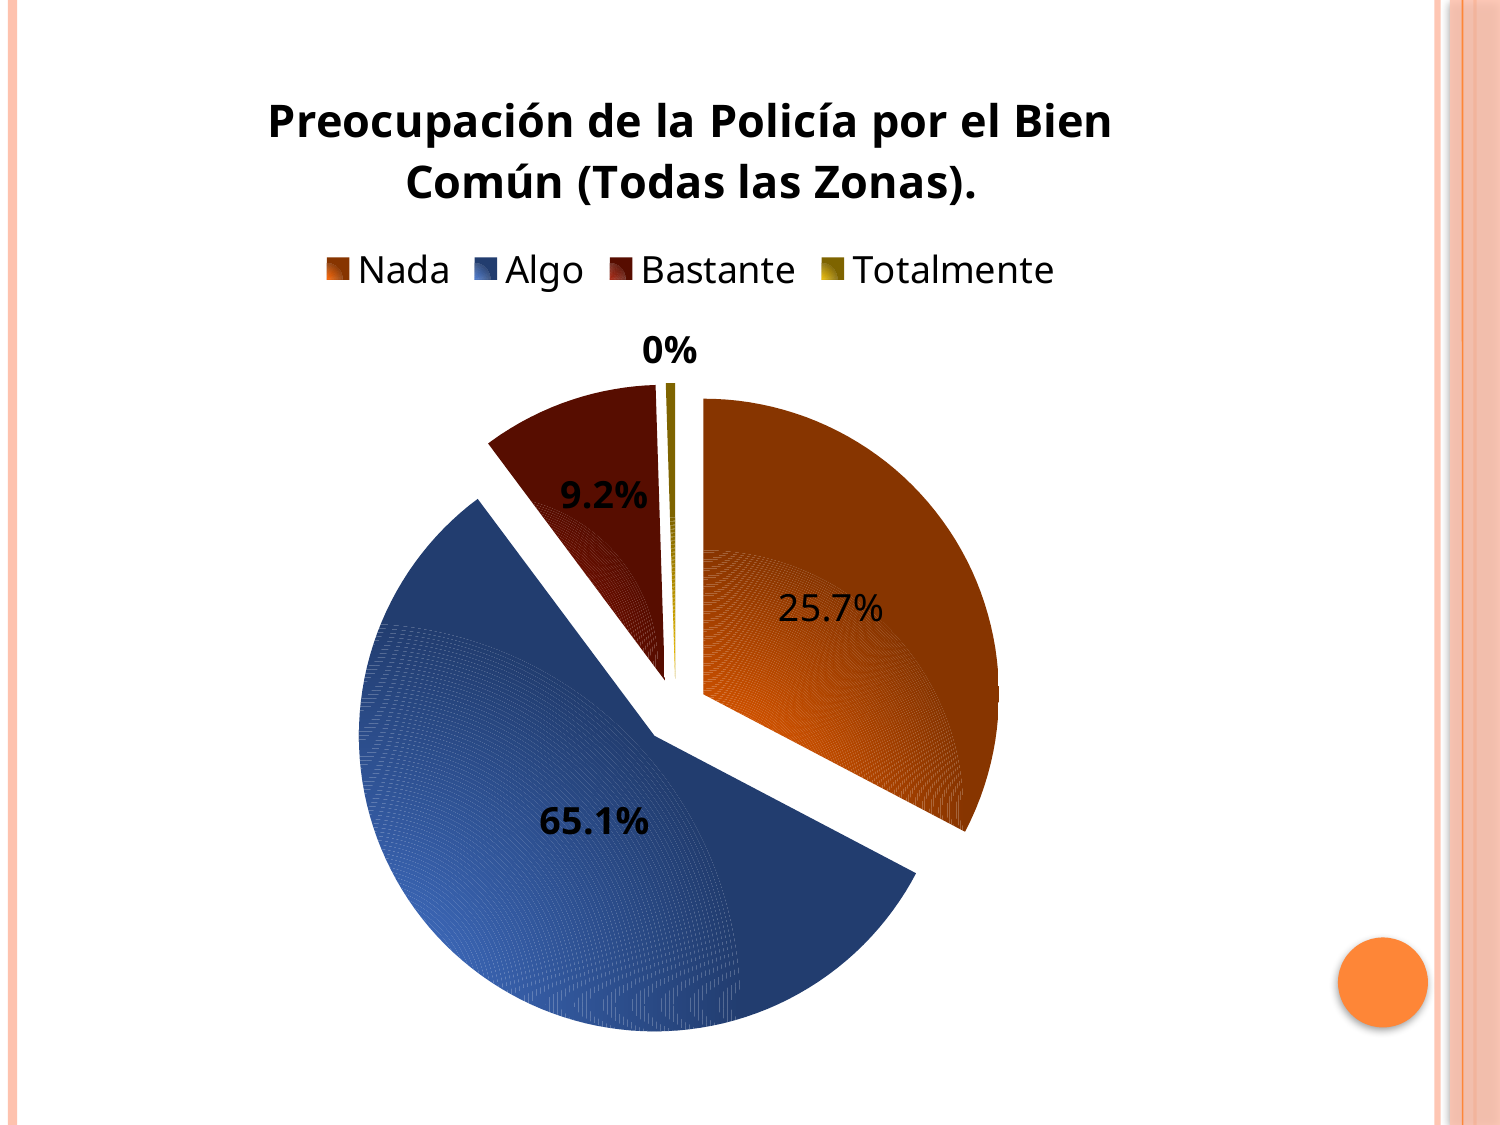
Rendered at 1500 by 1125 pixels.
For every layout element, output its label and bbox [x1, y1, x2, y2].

chart [58, 46, 1325, 1079]
